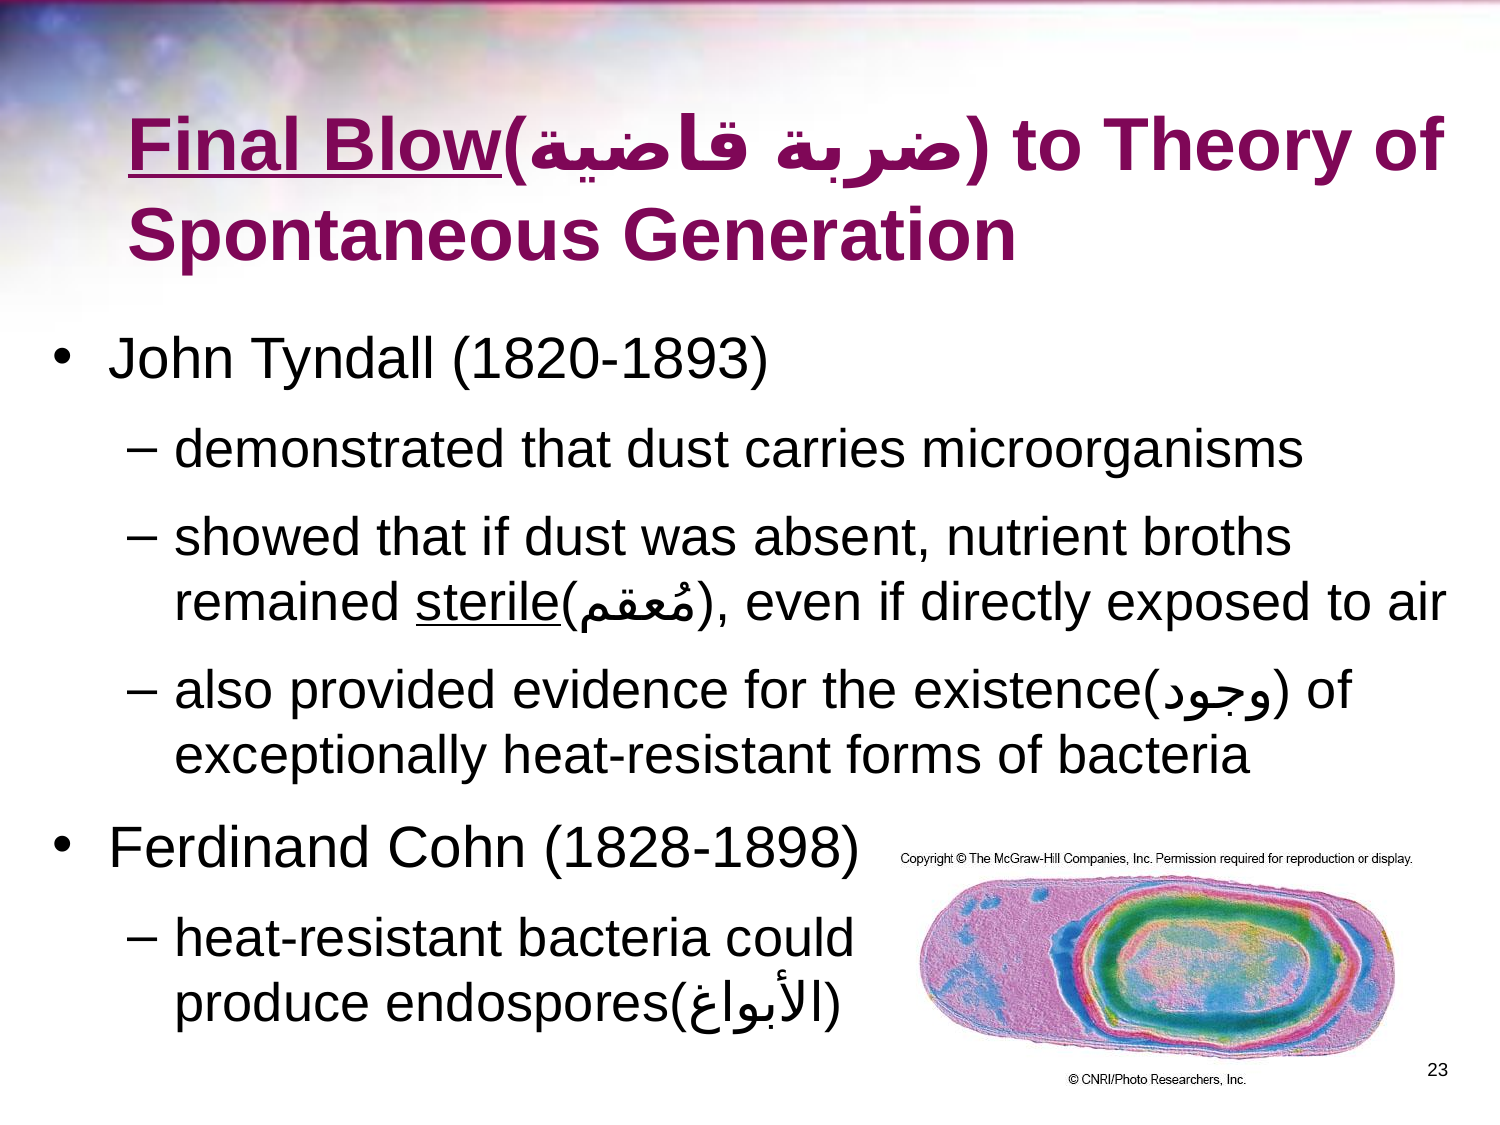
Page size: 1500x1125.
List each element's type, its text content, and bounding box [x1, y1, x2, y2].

title Final Blow(ضربة قاضية) to Theory of Spontaneous Generation [112, 87, 1463, 263]
text_box ‹#› [1412, 1050, 1500, 1100]
picture [899, 851, 1413, 1086]
picture [0, 0, 1500, 413]
list John Tyndall (1820-1893) demonstrated that dust carries microorganisms showed that if dust was absent, nutrient broths remained sterile(مُعقم), even if directly exposed to air also provided evidence for the existence(وجود) of exceptionally heat-resistant forms of bacteria Ferdinand Cohn (1828-1898) heat-resistant bacteria could produce endospores(الأبواغ) [37, 312, 1475, 1075]
